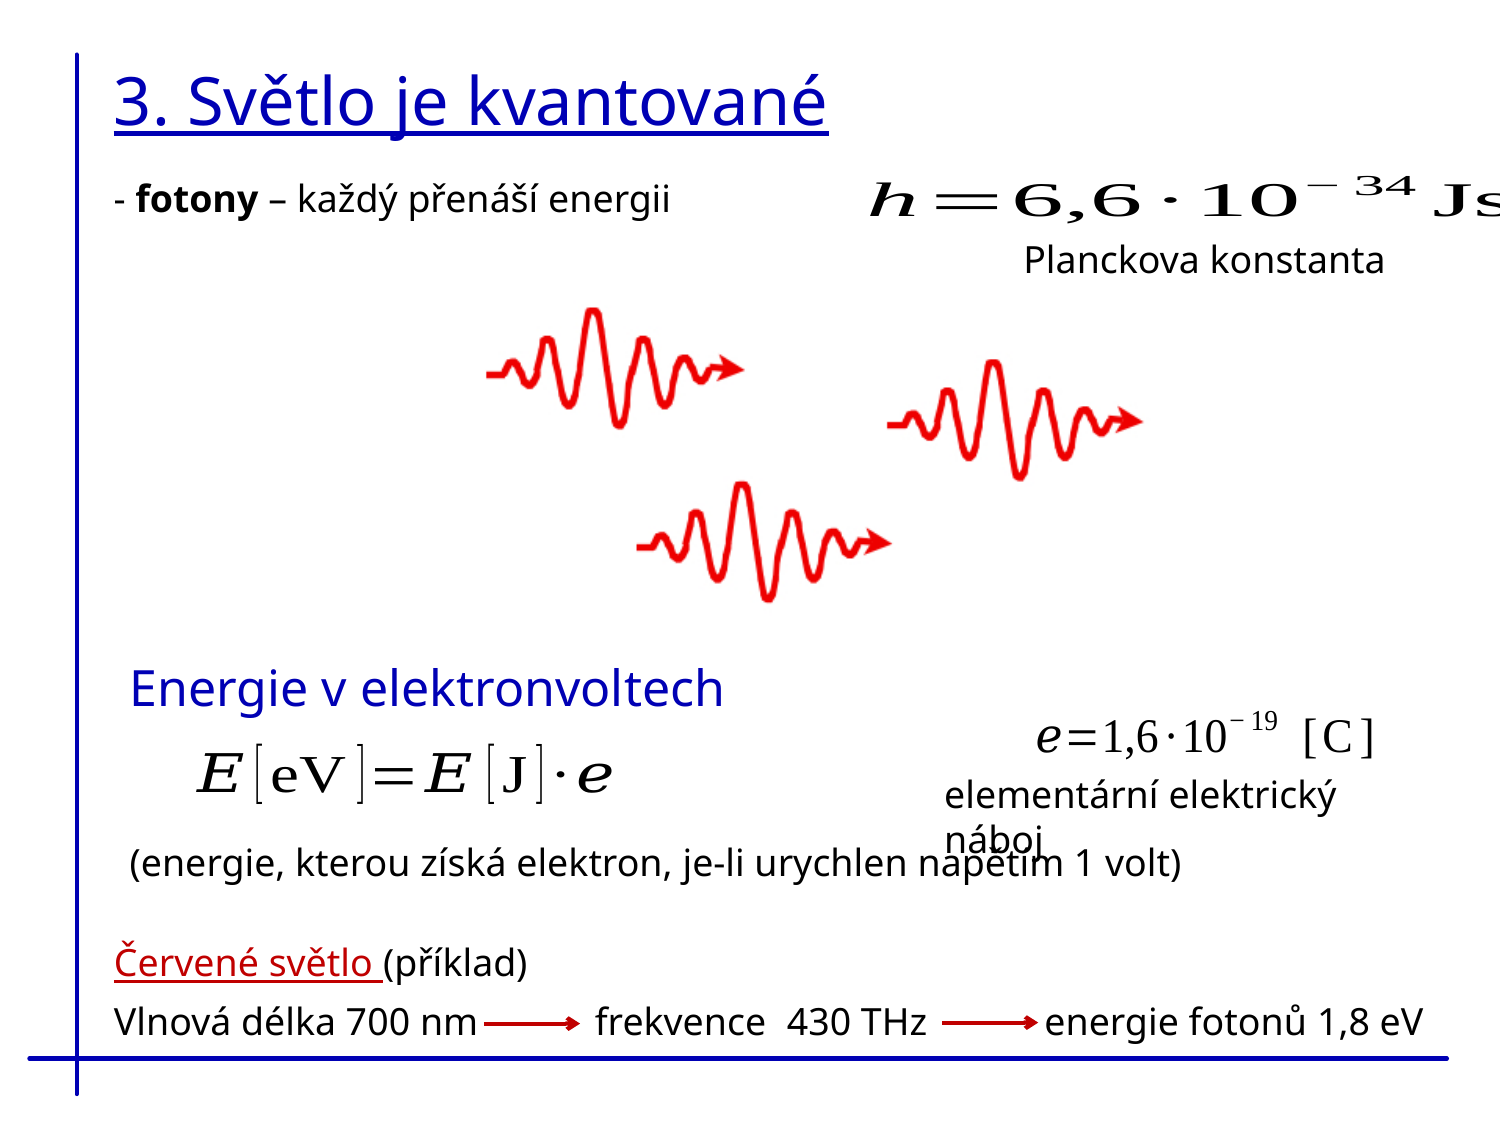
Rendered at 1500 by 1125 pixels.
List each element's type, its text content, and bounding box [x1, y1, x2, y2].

text_box Planckova konstanta [1008, 228, 1419, 289]
picture [474, 288, 1163, 623]
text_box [99, 649, 1454, 1052]
text_box 3. Světlo je kvantované [99, 51, 1500, 147]
